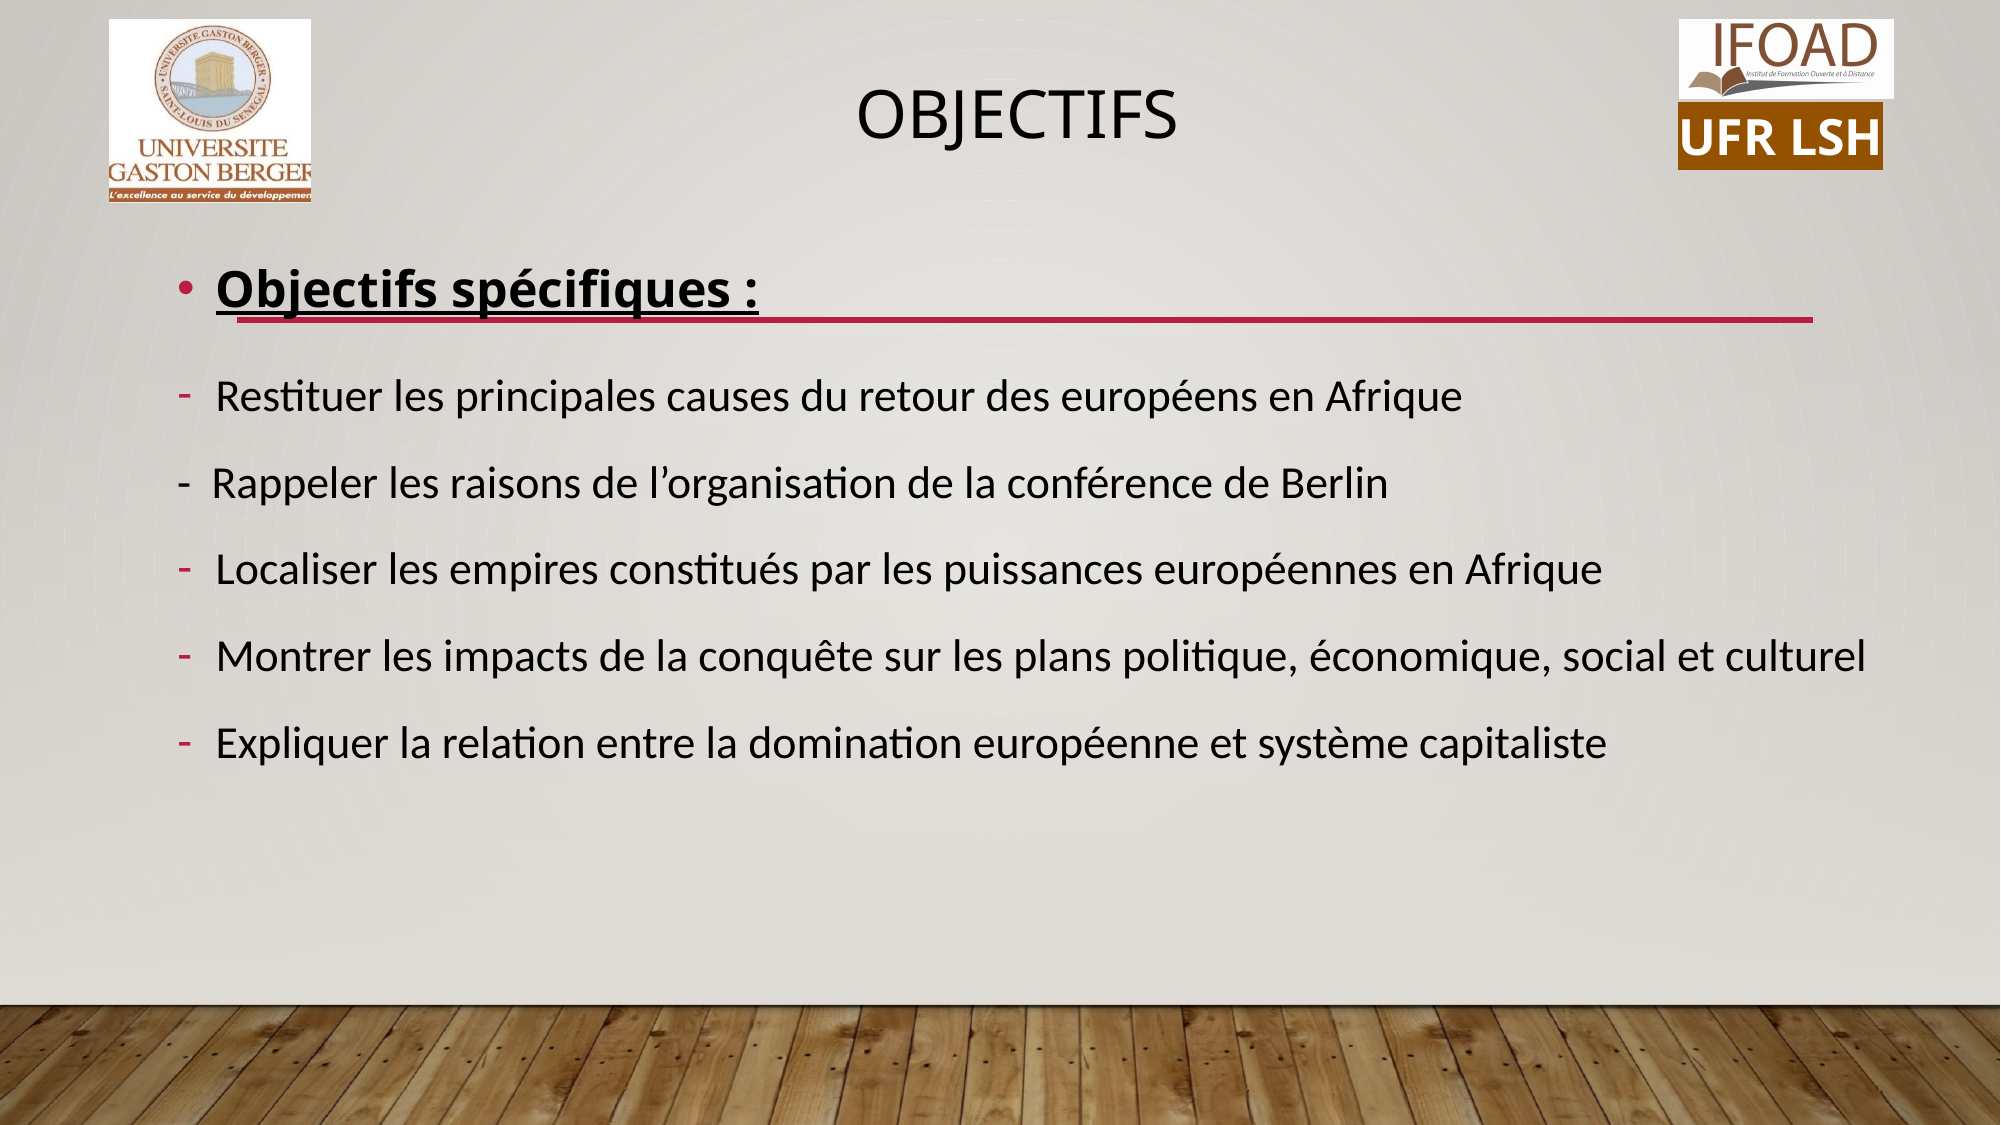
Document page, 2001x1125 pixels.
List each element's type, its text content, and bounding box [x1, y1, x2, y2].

picture [109, 19, 311, 203]
picture [1679, 19, 1894, 99]
title OBJECTIFS [229, 73, 1806, 245]
list Objectifs spécifiques : Restituer les principales causes du retour des européens en Afrique - Rappeler les raisons de l’organisation de la conférence de Berlin Localiser les empires constitués par les puissances européennes en Afrique Montrer les impacts de la conquête sur les plans politique, économique, social et culturel Expliquer la relation entre la domination européenne et système capitaliste [162, 245, 1915, 996]
picture [0, 1005, 2000, 1125]
